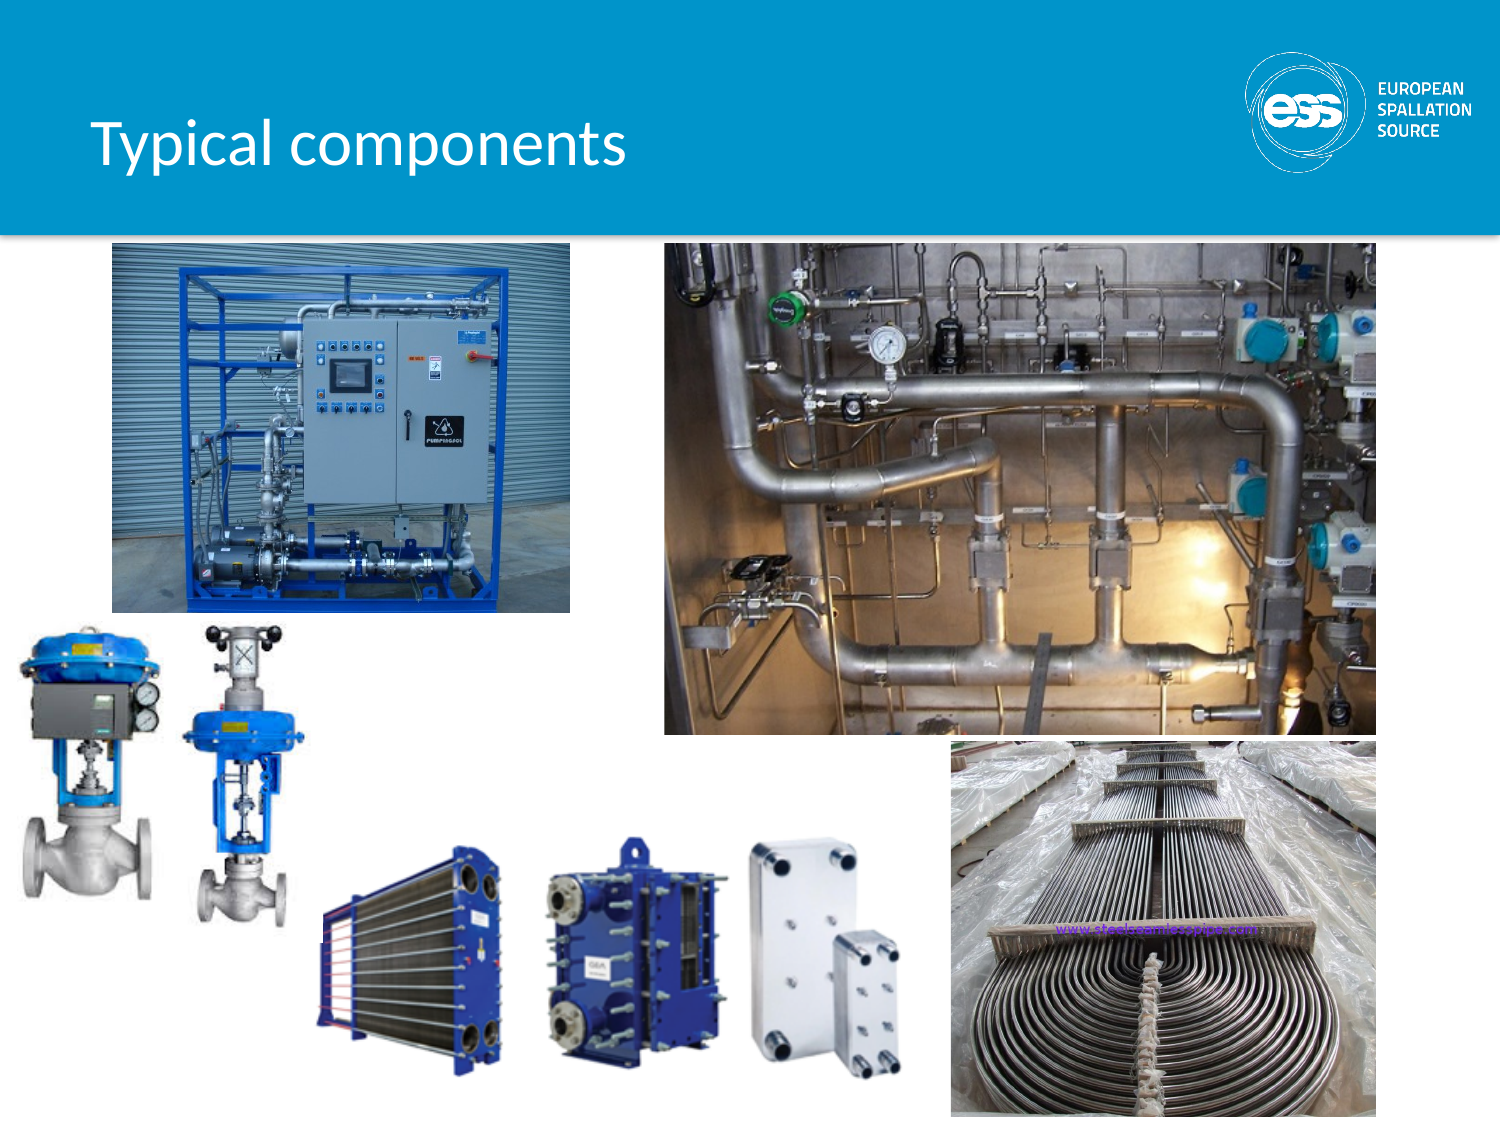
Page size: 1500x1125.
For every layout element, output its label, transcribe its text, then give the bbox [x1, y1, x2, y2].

picture [1398, 109, 1406, 115]
picture [1409, 104, 1415, 115]
picture [1454, 83, 1458, 94]
picture [1389, 104, 1393, 115]
picture [1436, 104, 1444, 115]
picture [1379, 83, 1385, 94]
title Typical components [75, 45, 1247, 233]
picture [1422, 125, 1428, 134]
picture [1400, 83, 1407, 94]
picture [17, 621, 1377, 1118]
picture [1443, 86, 1450, 93]
picture [1423, 83, 1430, 94]
picture [111, 243, 570, 614]
picture [1418, 104, 1423, 115]
picture [664, 243, 1377, 736]
picture [1432, 125, 1438, 136]
picture [1264, 94, 1342, 127]
